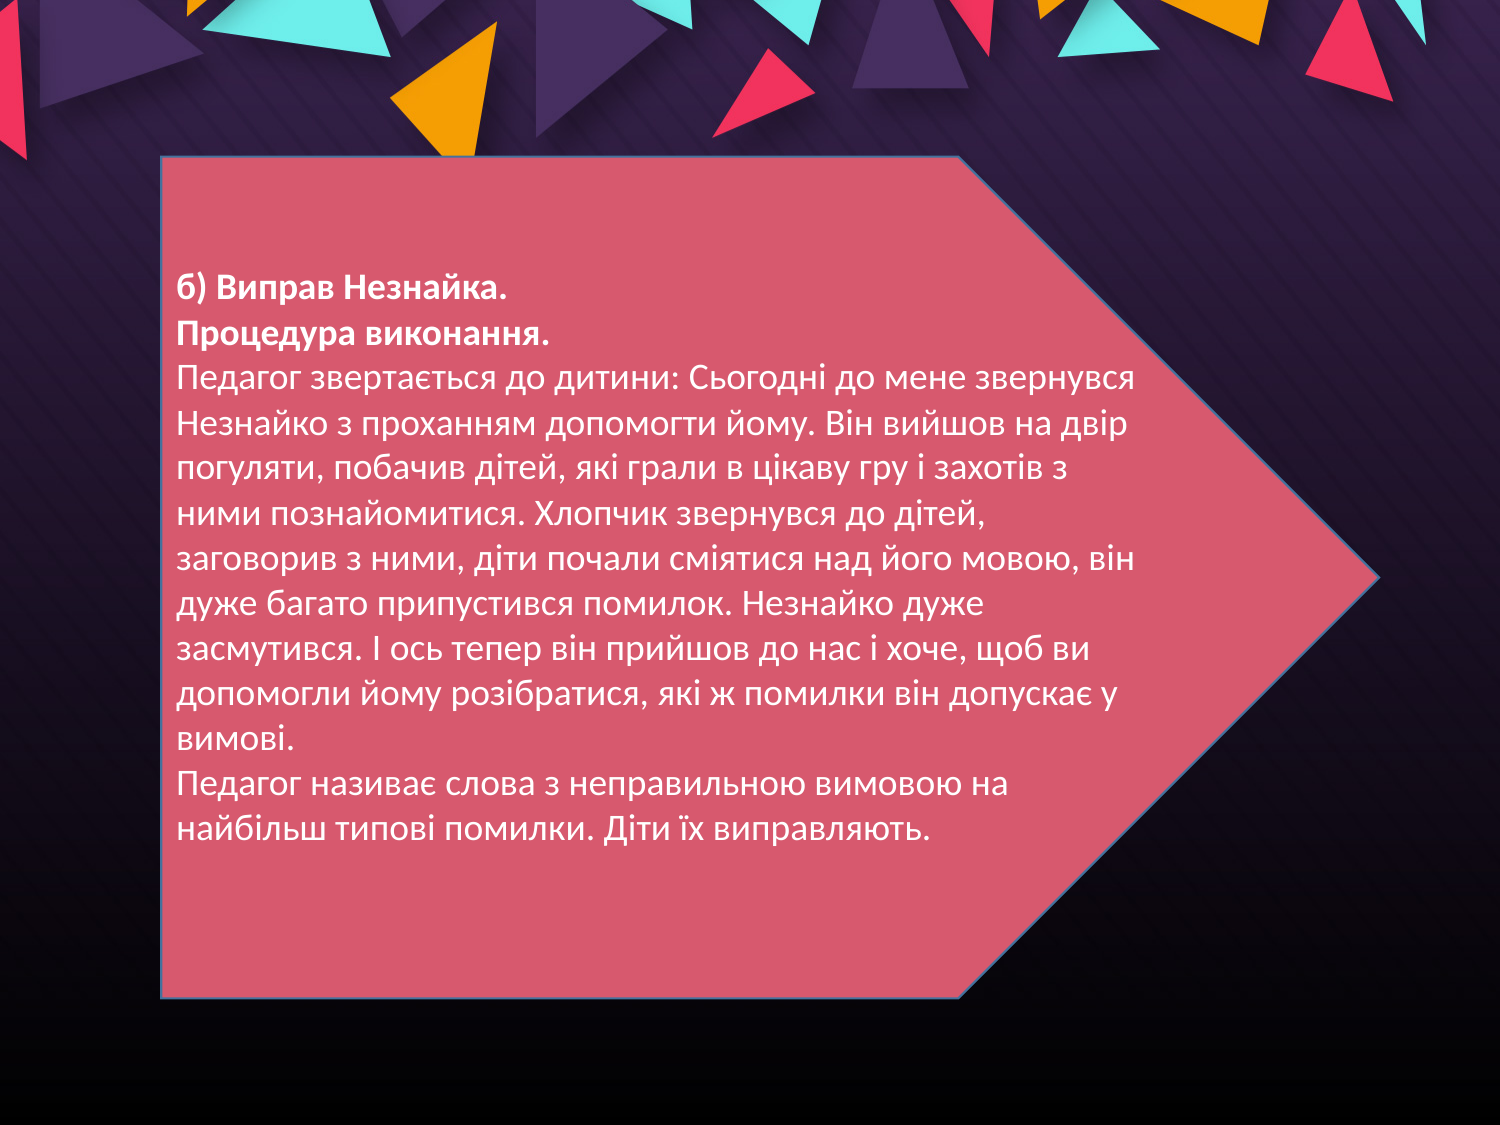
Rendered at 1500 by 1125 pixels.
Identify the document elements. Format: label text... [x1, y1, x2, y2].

text_box б) Виправ Незнайка. Процедура виконання. Педагог звертається до дитини: Сьогодні до мене звернувся Незнайко з проханням допомогти йому. Він вийшов на двір погуляти, побачив дітей, які грали в цікаву гру і захотів з ними познайомитися. Хлопчик звернувся до дітей, заговорив з ними, діти почали сміятися над його мовою, він дуже багато припустився помилок. Незнайко дуже засмутився. І ось тепер він прийшов до нас і хоче, щоб ви допомогли йому розібратися, які ж помилки він допускає у вимові. Педагог називає слова з неправильною вимовою на найбільш типові помилки. Діти їх виправляють. [160, 155, 1381, 1000]
picture [0, 0, 1500, 1125]
